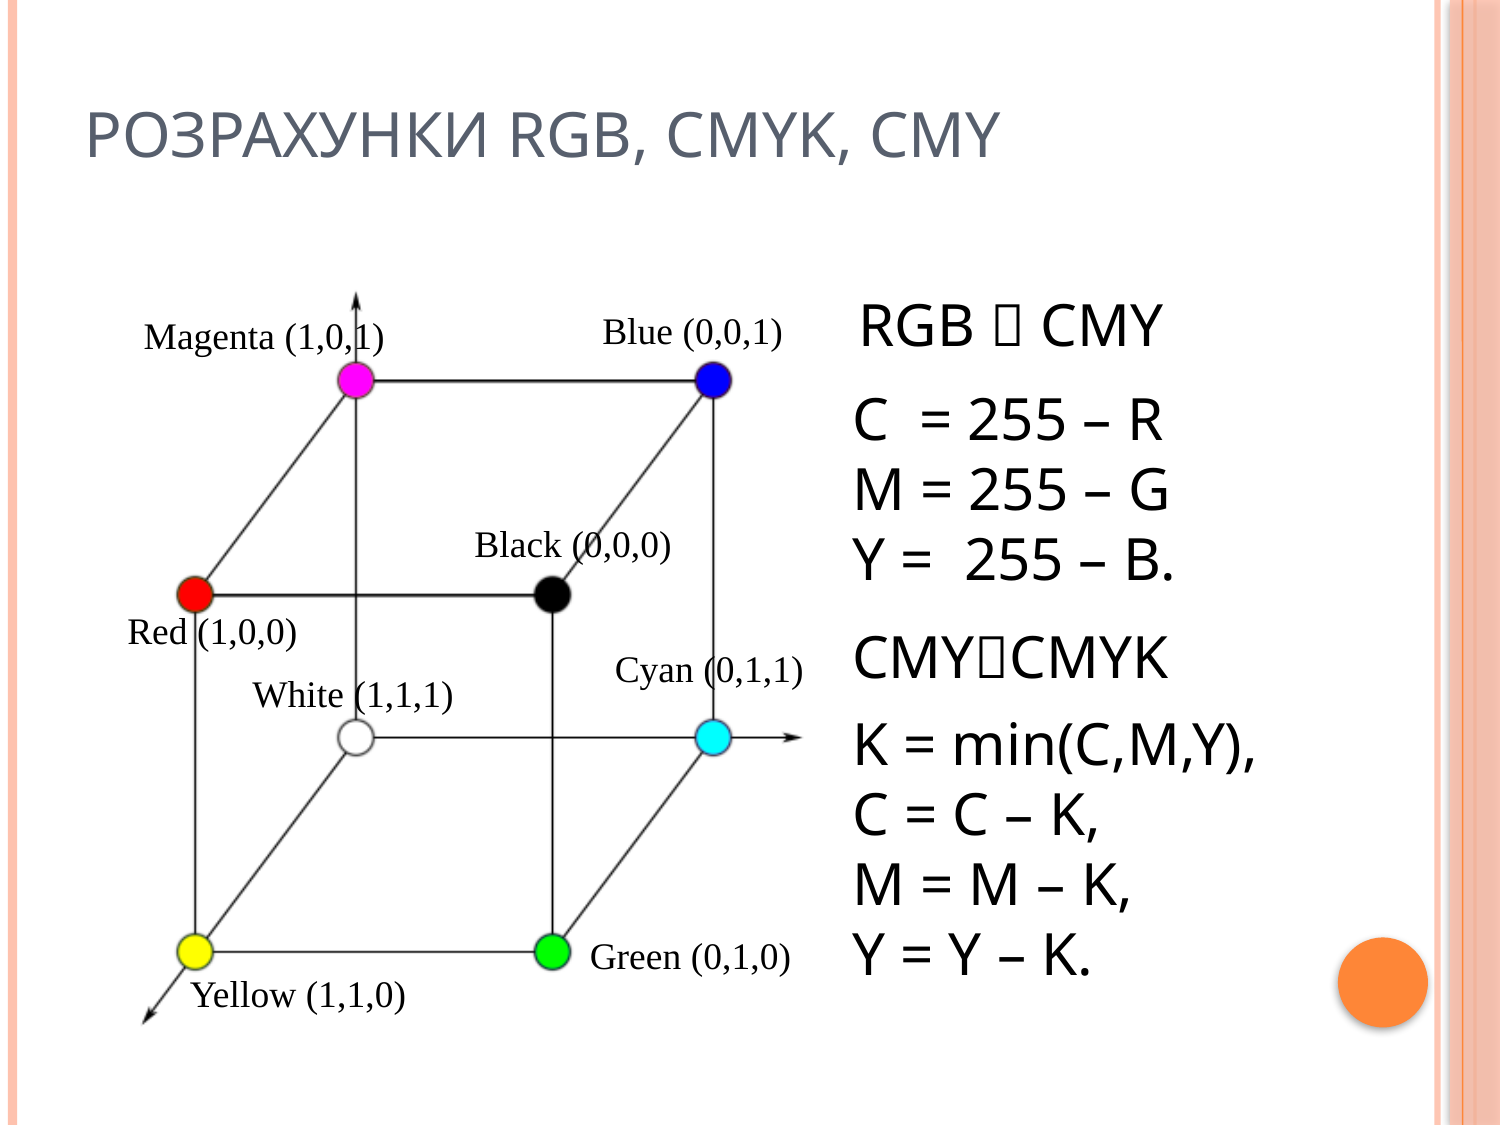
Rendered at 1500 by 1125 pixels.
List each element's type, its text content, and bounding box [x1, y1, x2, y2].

text_box С = 255 – R M = 255 – G Y = 255 – B. [1094, 375, 1338, 600]
text_box K = min(C,M,Y), C = C – K, M = M – K, Y = Y – K. [1094, 699, 1425, 995]
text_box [111, 286, 1088, 1031]
text_box RGB  CMY [843, 281, 1332, 366]
list [75, 262, 1300, 1062]
title Розрахунки RGB, CMYK, CMY [70, 82, 1296, 178]
text_box CMYCMYK [1094, 612, 1325, 698]
